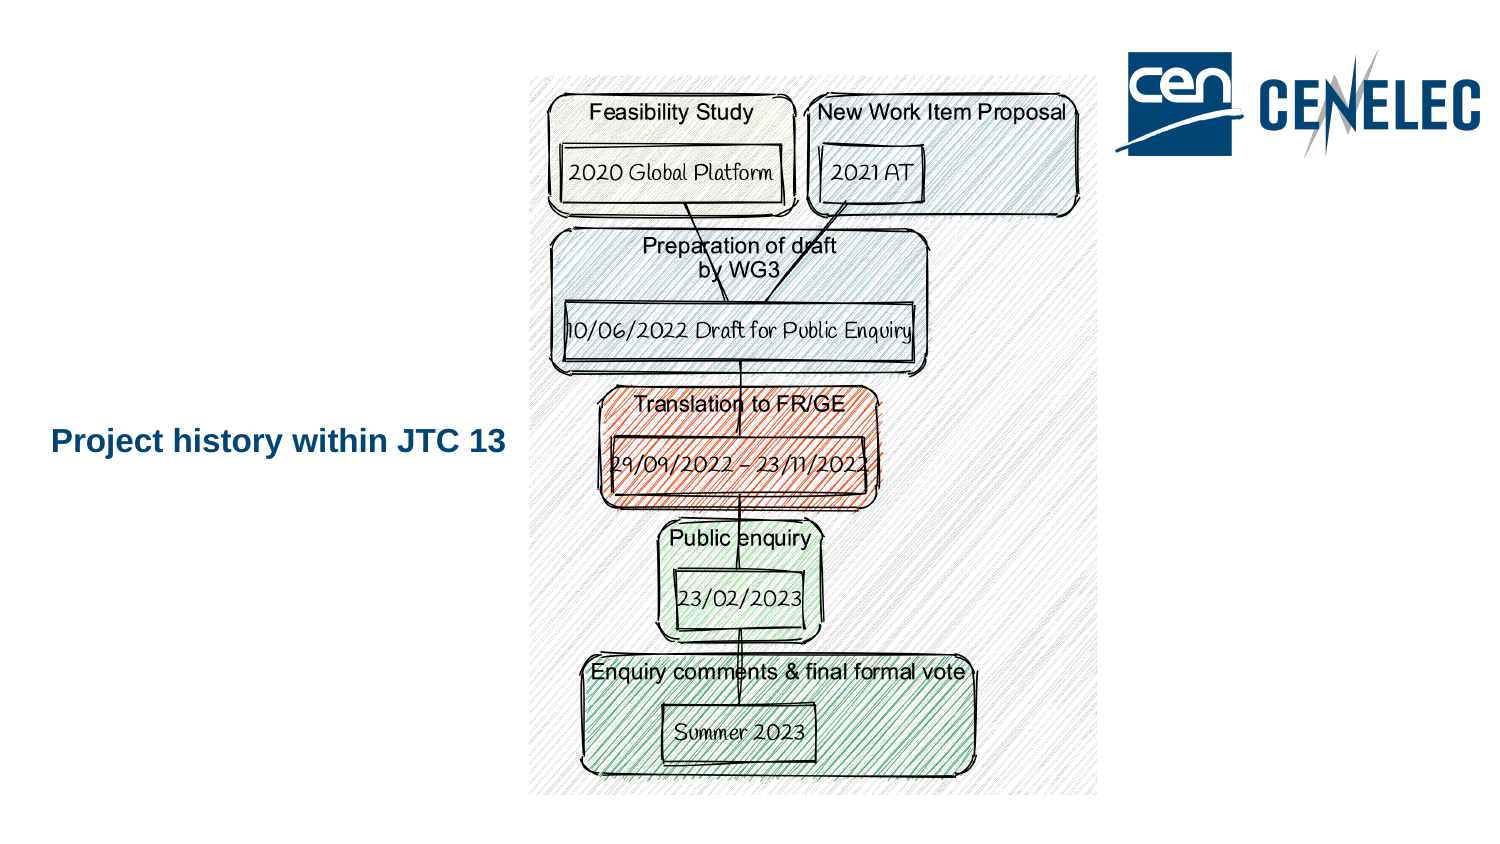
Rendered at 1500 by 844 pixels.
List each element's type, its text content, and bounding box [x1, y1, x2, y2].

picture [1115, 49, 1480, 159]
list Project history within JTC 13 [35, 411, 523, 485]
picture [529, 75, 1097, 795]
